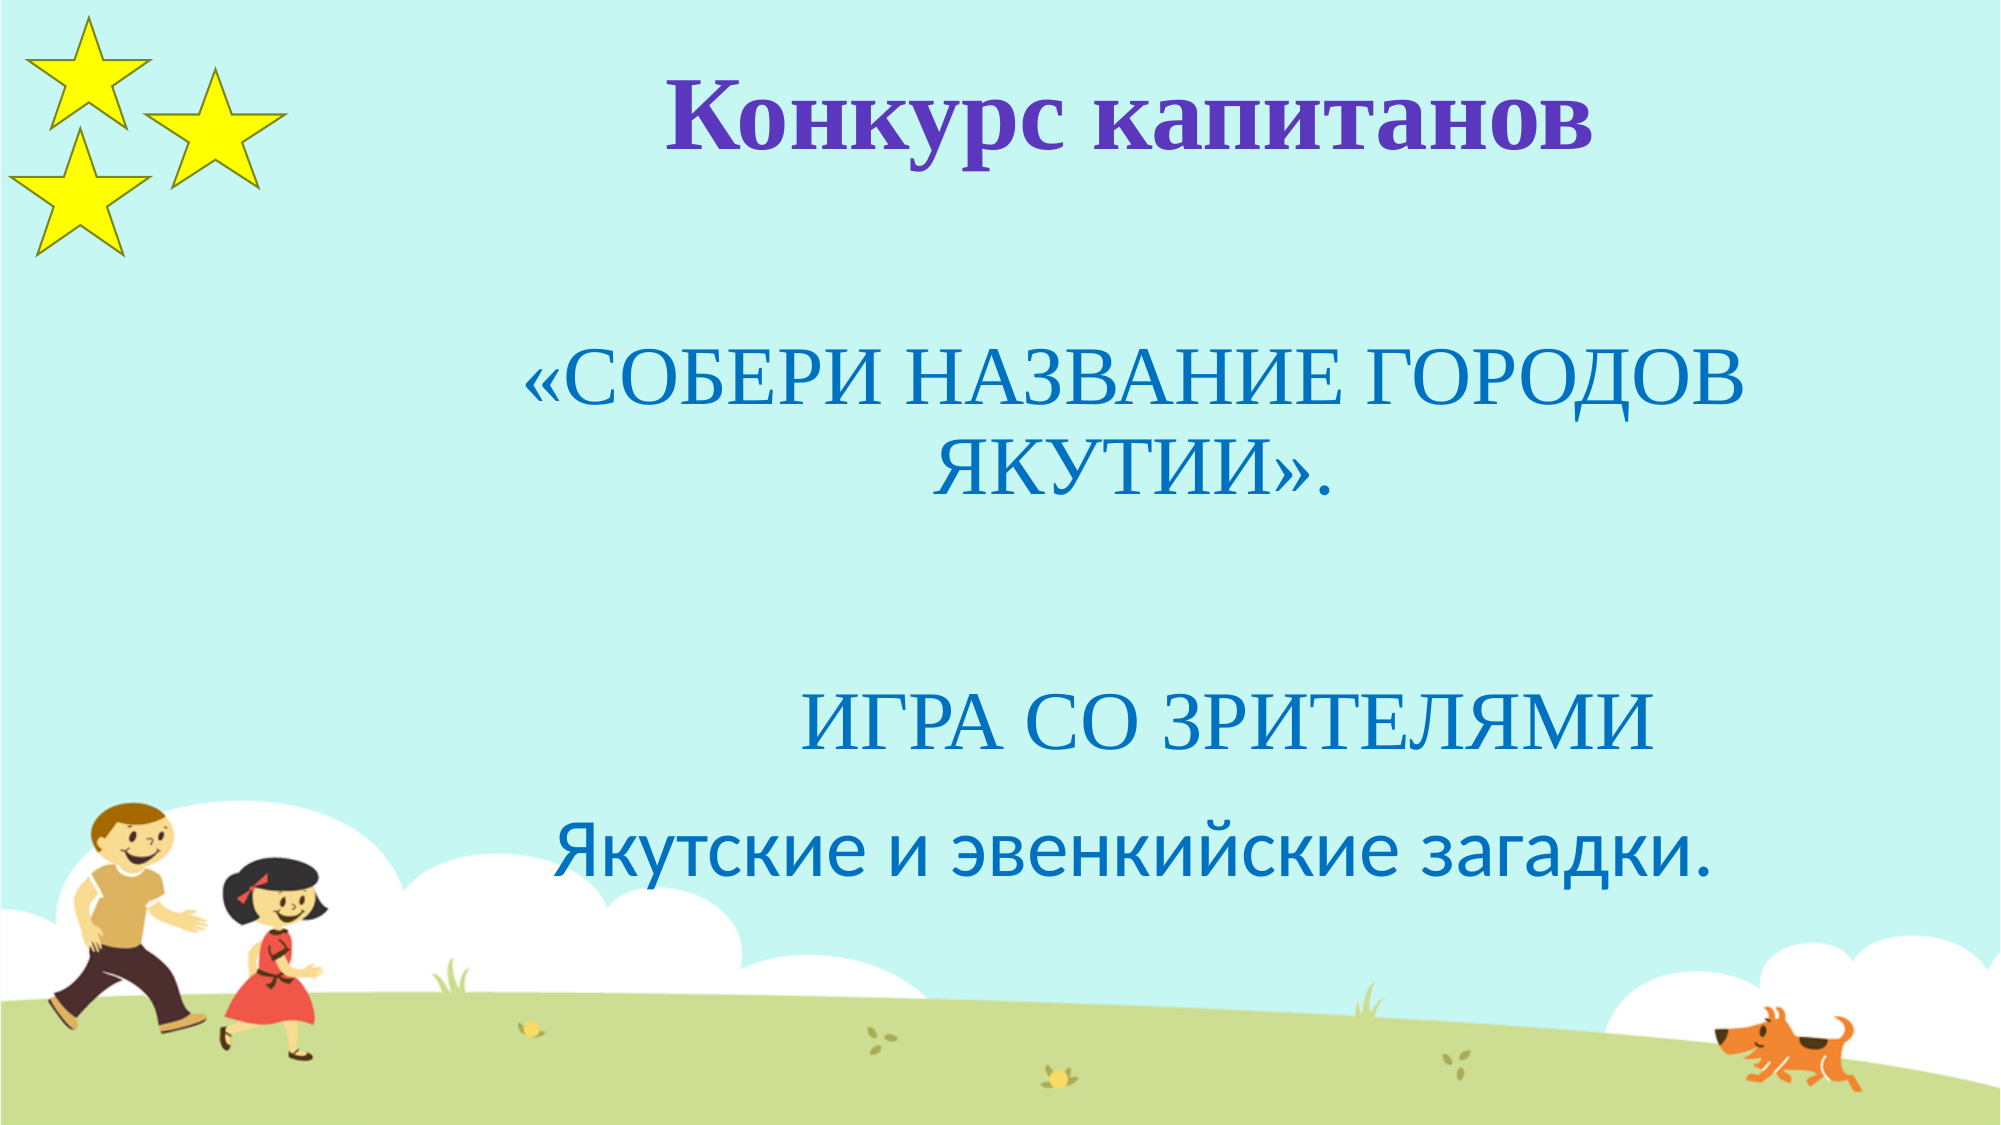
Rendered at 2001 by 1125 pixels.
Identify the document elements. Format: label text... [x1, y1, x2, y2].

text_box [24, 14, 154, 132]
title Конкурс капитанов [362, 50, 1900, 187]
text_box [142, 66, 289, 191]
text_box [7, 125, 154, 258]
list «СОБЕРИ НАЗВАНИЕ ГОРОДОВ ЯКУТИИ». ИГРА СО ЗРИТЕЛЯМИ Якутские и эвенкийские загадки. [362, 187, 1900, 938]
picture [0, 0, 2001, 1125]
